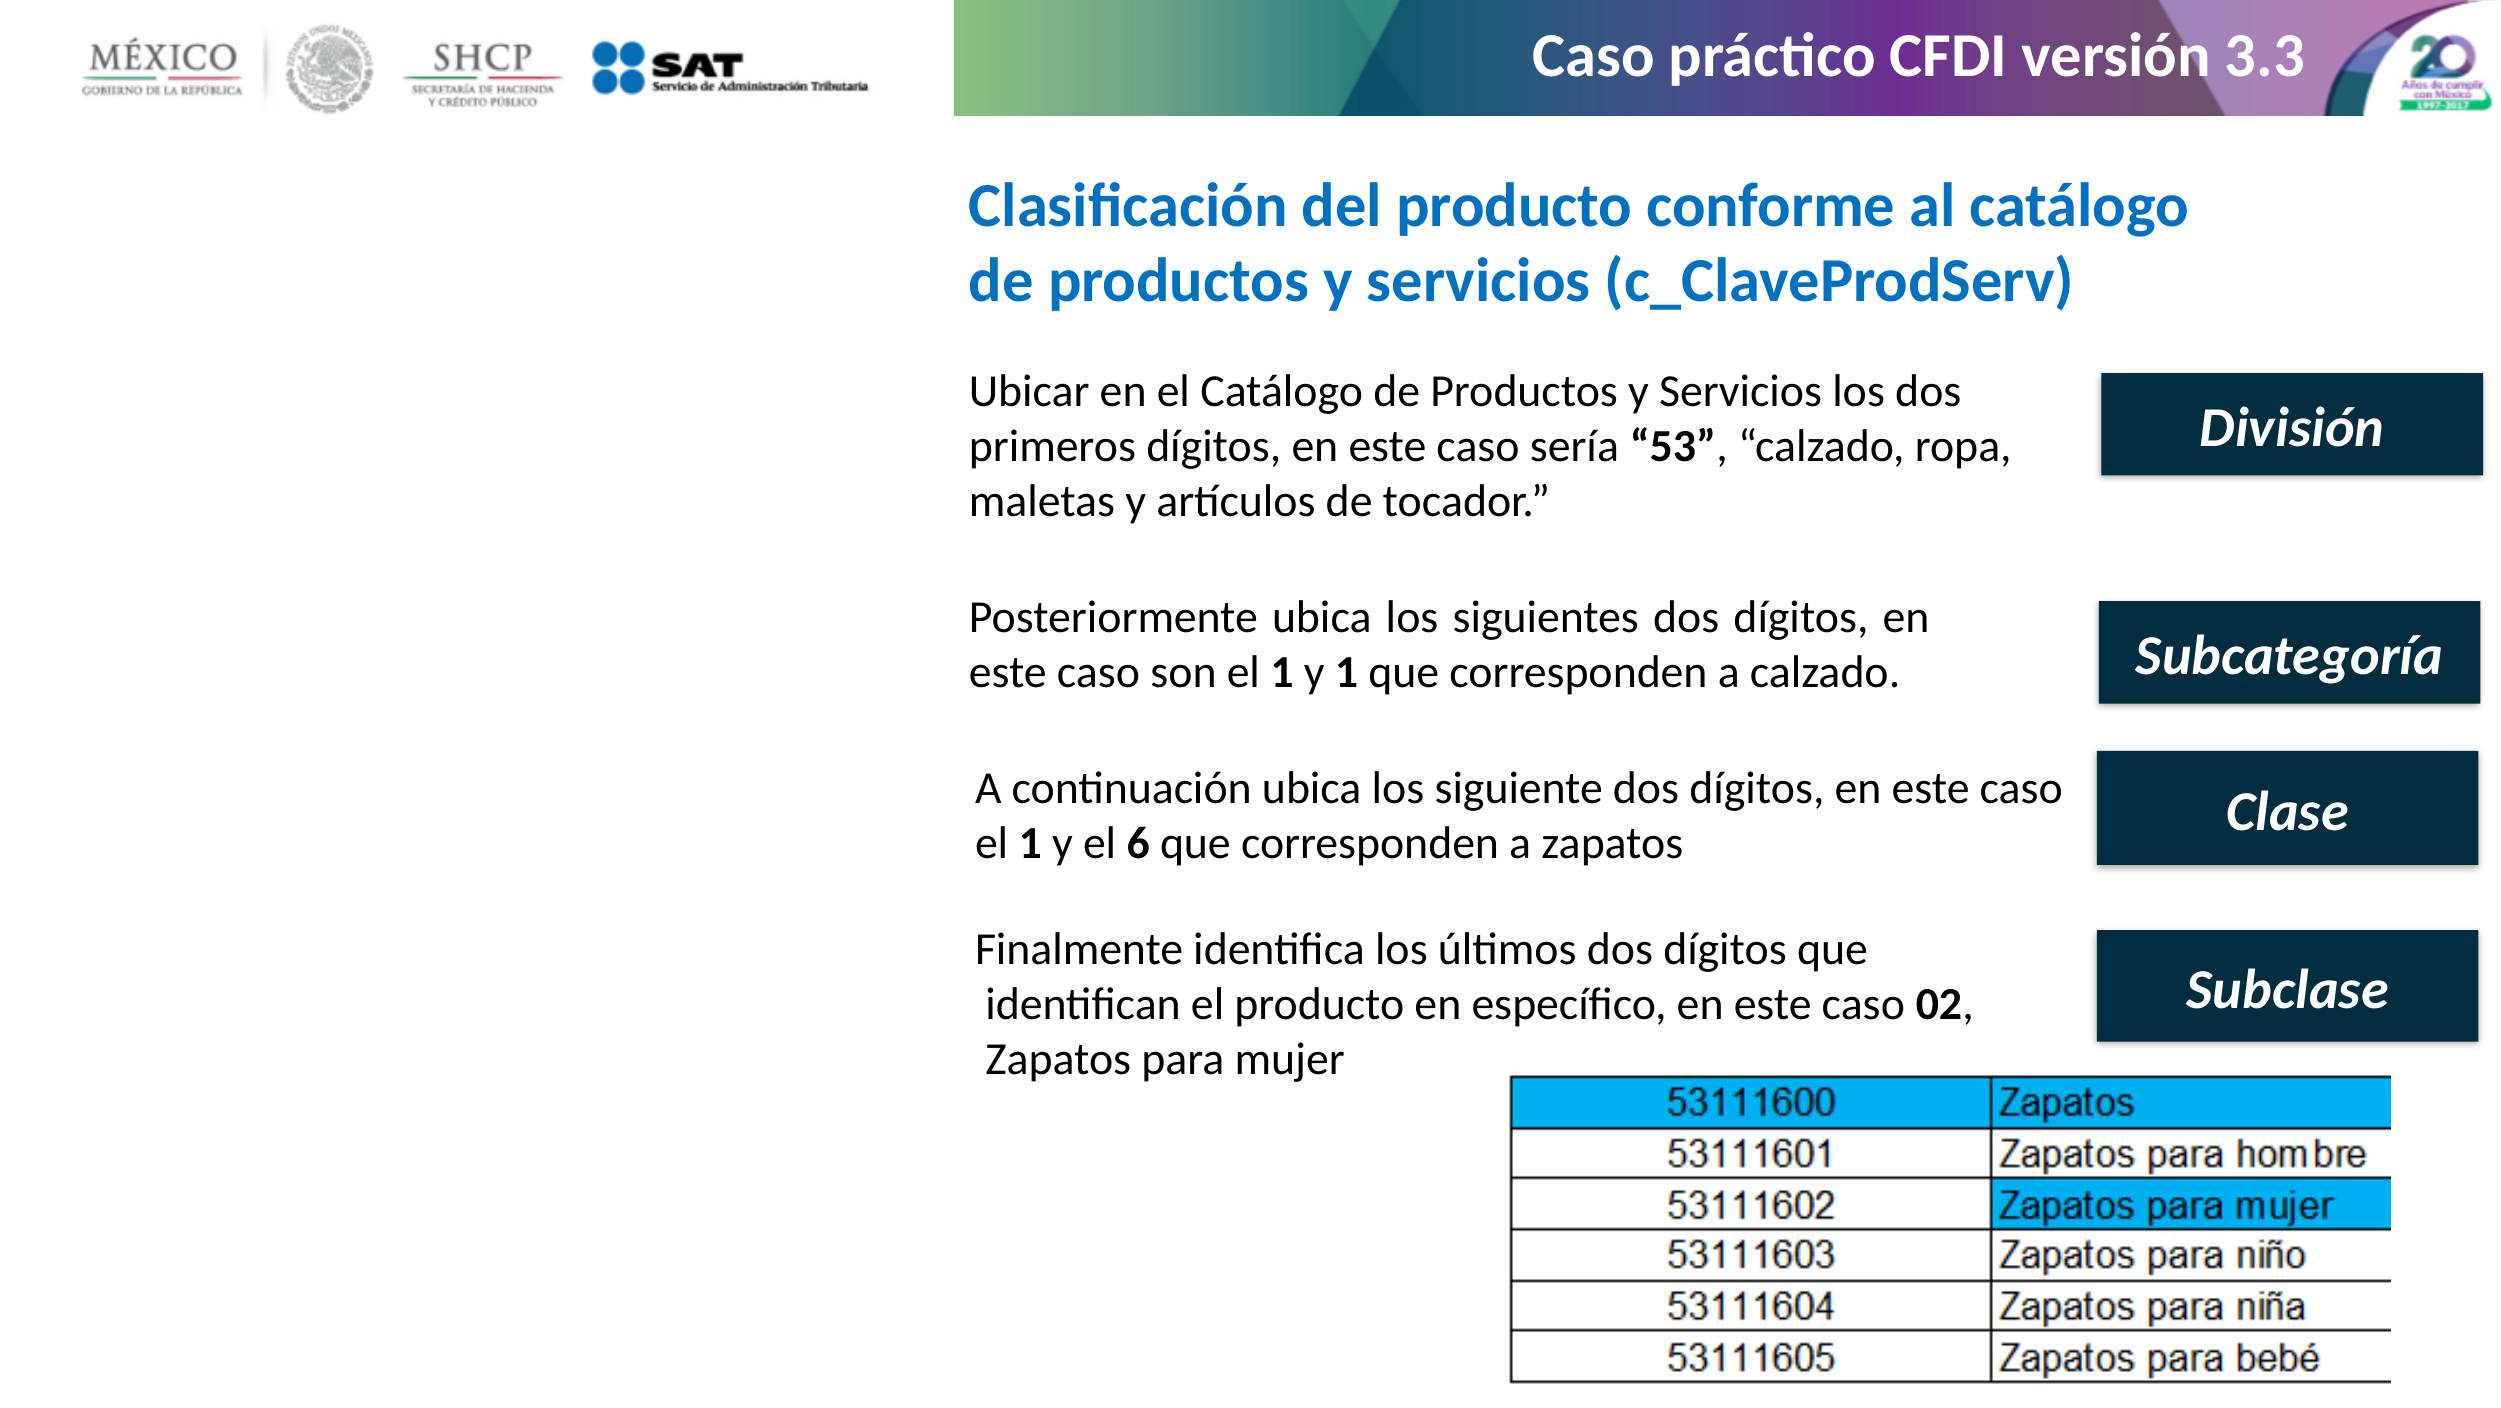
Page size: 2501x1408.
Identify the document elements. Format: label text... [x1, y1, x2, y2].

picture [2159, 1201, 2167, 1217]
picture [2117, 1097, 2125, 1105]
picture [2056, 1099, 2061, 1111]
picture [1681, 1101, 1687, 1113]
picture [2083, 1193, 2092, 1217]
picture [2000, 1106, 2007, 1115]
picture [2056, 1202, 2061, 1216]
picture [2096, 1098, 2102, 1112]
picture [2033, 1202, 2039, 1218]
picture [2127, 1105, 2134, 1112]
picture [2033, 1099, 2039, 1114]
picture [2021, 1105, 2027, 1114]
picture [2181, 1201, 2186, 1216]
picture [2075, 1099, 2081, 1114]
picture [2270, 1199, 2275, 1218]
picture [2204, 1208, 2209, 1218]
picture [2063, 1208, 2068, 1217]
text_box Posteriormente ubica los siguientes dos dígitos, en este caso son el 1 y 1 que corresponden a calzado. [954, 579, 1946, 705]
picture [2109, 1202, 2116, 1216]
picture [2290, 1199, 2295, 1224]
picture [2148, 1199, 2154, 1225]
text_box Clasificación del producto conforme al catálogo de productos y servicios (c_ClaveProdServ) [954, 156, 2218, 321]
text_box Clase [2096, 750, 2479, 866]
picture [2108, 1096, 2116, 1111]
text_box A continuación ubica los siguiente dos dígitos, en este caso el 1 y el 6 que corresponden a zapatos [960, 750, 2108, 876]
picture [2281, 1199, 2287, 1217]
picture [1816, 1090, 1821, 1113]
picture [2083, 1089, 2092, 1114]
picture [2236, 1199, 2242, 1218]
picture [1756, 1089, 1765, 1114]
picture [2075, 1202, 2081, 1217]
picture [1714, 1089, 1723, 1114]
text_box Finalmente identifica los últimos dos dígitos que identifican el producto en específico, en este caso 02, Zapatos para mujer [960, 911, 2102, 1091]
picture [2042, 1096, 2050, 1121]
picture [2042, 1199, 2049, 1224]
text_box Ubicar en el Catálogo de Productos y Servicios los dos primeros dígitos, en este caso sería “53”, “calzado, ropa, maletas y artículos de tocador.” [954, 352, 2108, 533]
picture [2118, 1202, 2125, 1208]
text_box División [2101, 372, 2484, 476]
picture [79, 0, 903, 116]
picture [1808, 1092, 1813, 1111]
picture [1773, 1098, 1780, 1110]
picture [2323, 1198, 2328, 1218]
picture [2063, 1105, 2069, 1114]
picture [1829, 1092, 1835, 1111]
picture [2127, 1209, 2134, 1215]
picture [2300, 1204, 2306, 1217]
picture [2216, 1199, 2221, 1216]
picture [1499, 1074, 2391, 1387]
picture [2192, 1199, 2197, 1217]
picture [2248, 1201, 2254, 1218]
picture [1735, 1089, 1744, 1114]
picture [953, 0, 2501, 116]
text_box Subcategoría [2098, 600, 2481, 704]
picture [2021, 1208, 2027, 1218]
text_box Subclase [2096, 929, 2479, 1042]
picture [1794, 1090, 1800, 1113]
picture [2096, 1199, 2103, 1217]
